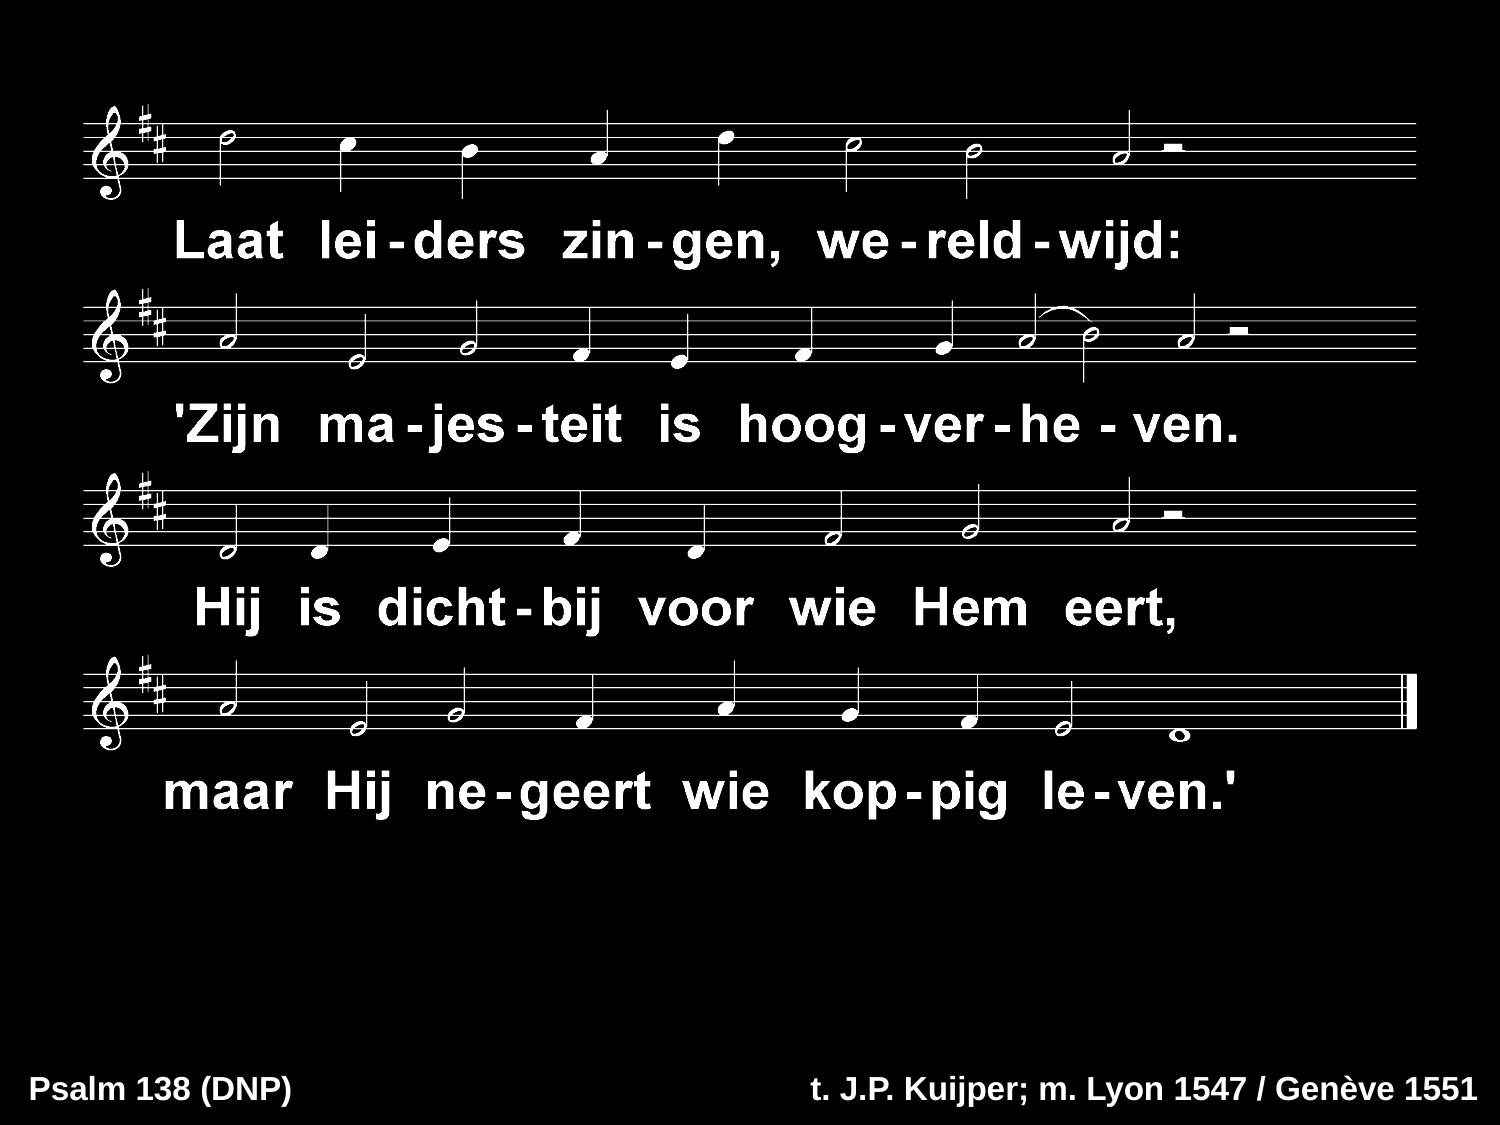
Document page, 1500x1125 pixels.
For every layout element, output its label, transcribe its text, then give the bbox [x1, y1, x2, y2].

picture [83, 103, 1417, 820]
text_box Psalm 138 (DNP) t. J.P. Kuijper; m. Lyon 1547 / Genève 1551 [13, 1059, 1495, 1115]
